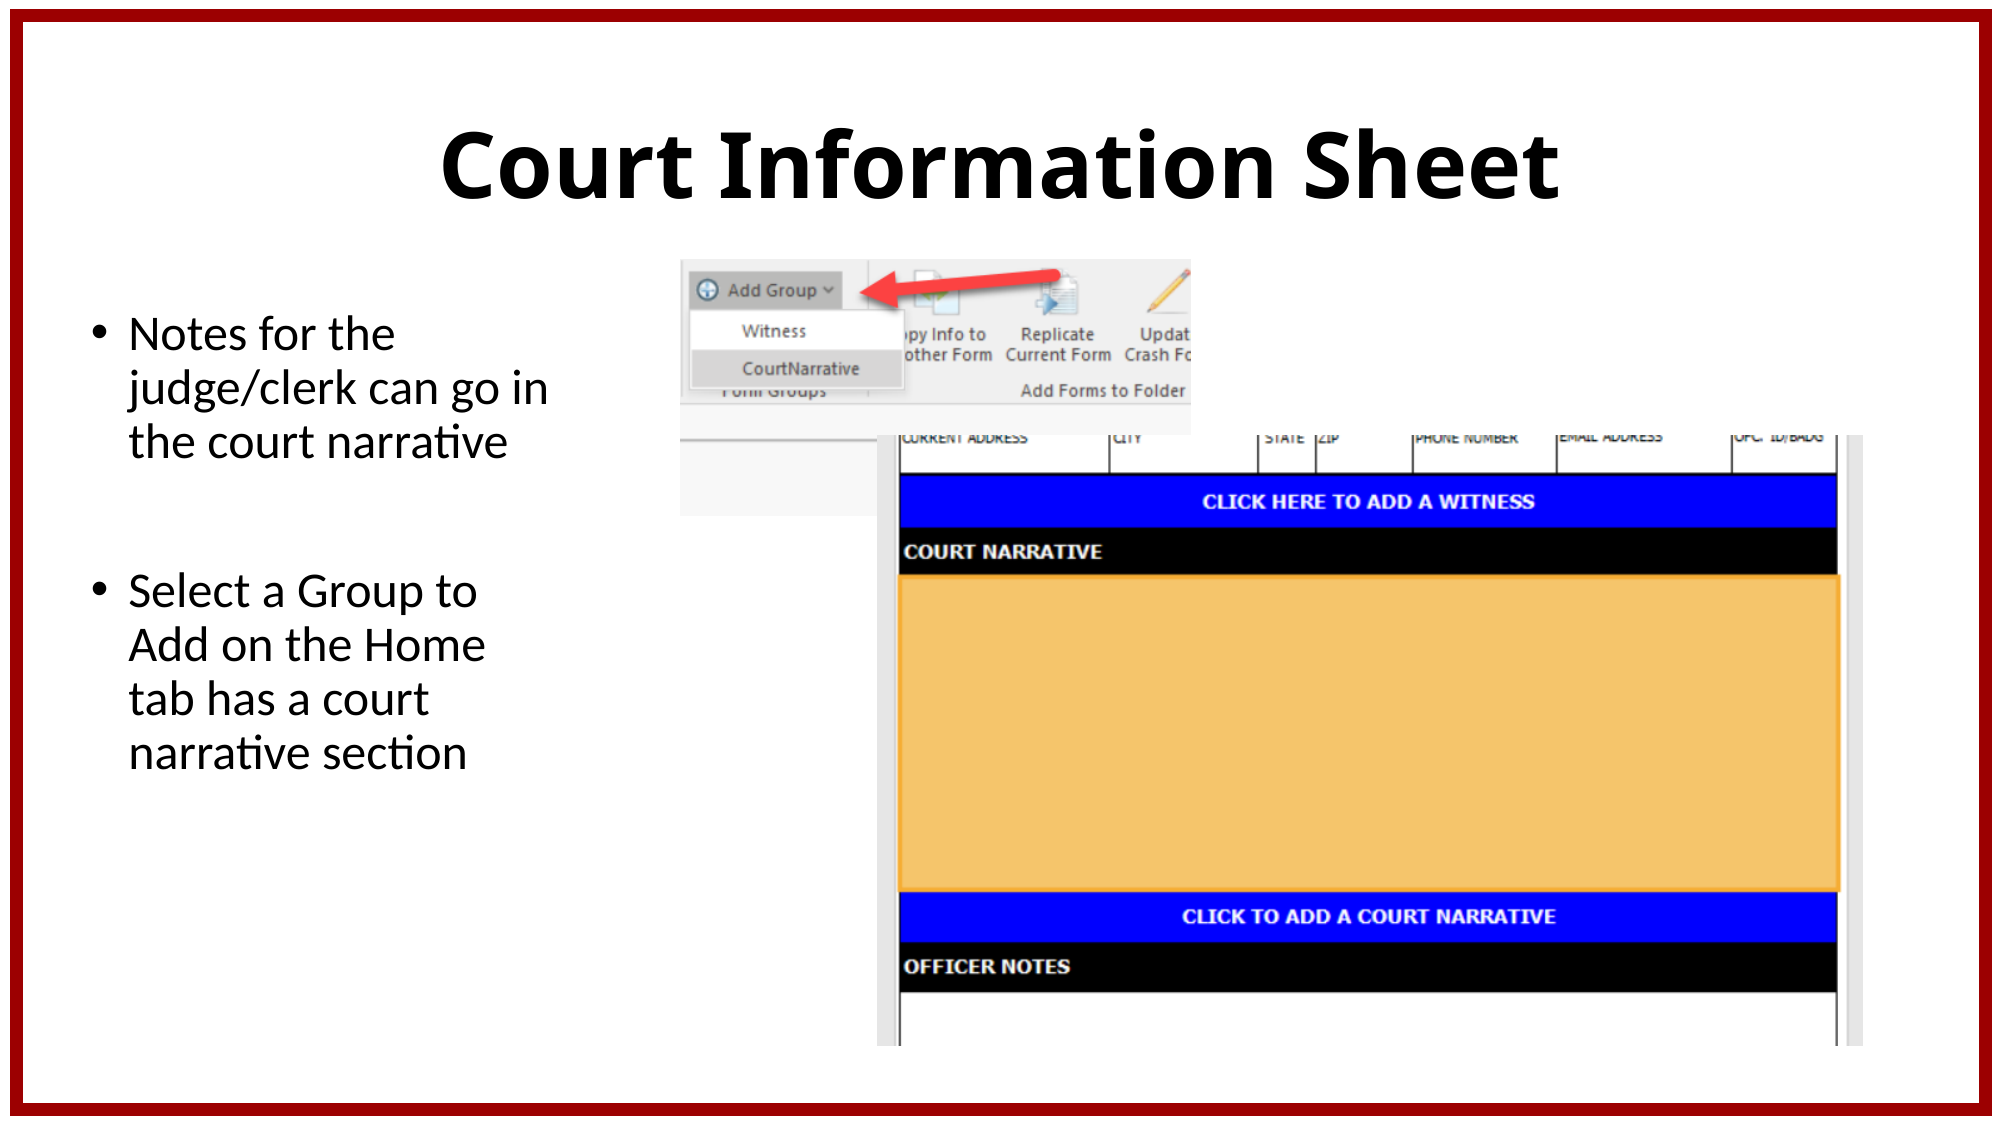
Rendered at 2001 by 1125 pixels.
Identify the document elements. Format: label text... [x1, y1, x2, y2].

title Court Information Sheet [137, 59, 1863, 278]
picture [680, 259, 1863, 1046]
list Notes for the judge/clerk can go in the court narrative Select a Group to Add on the Home tab has a court narrative section [75, 299, 572, 1014]
